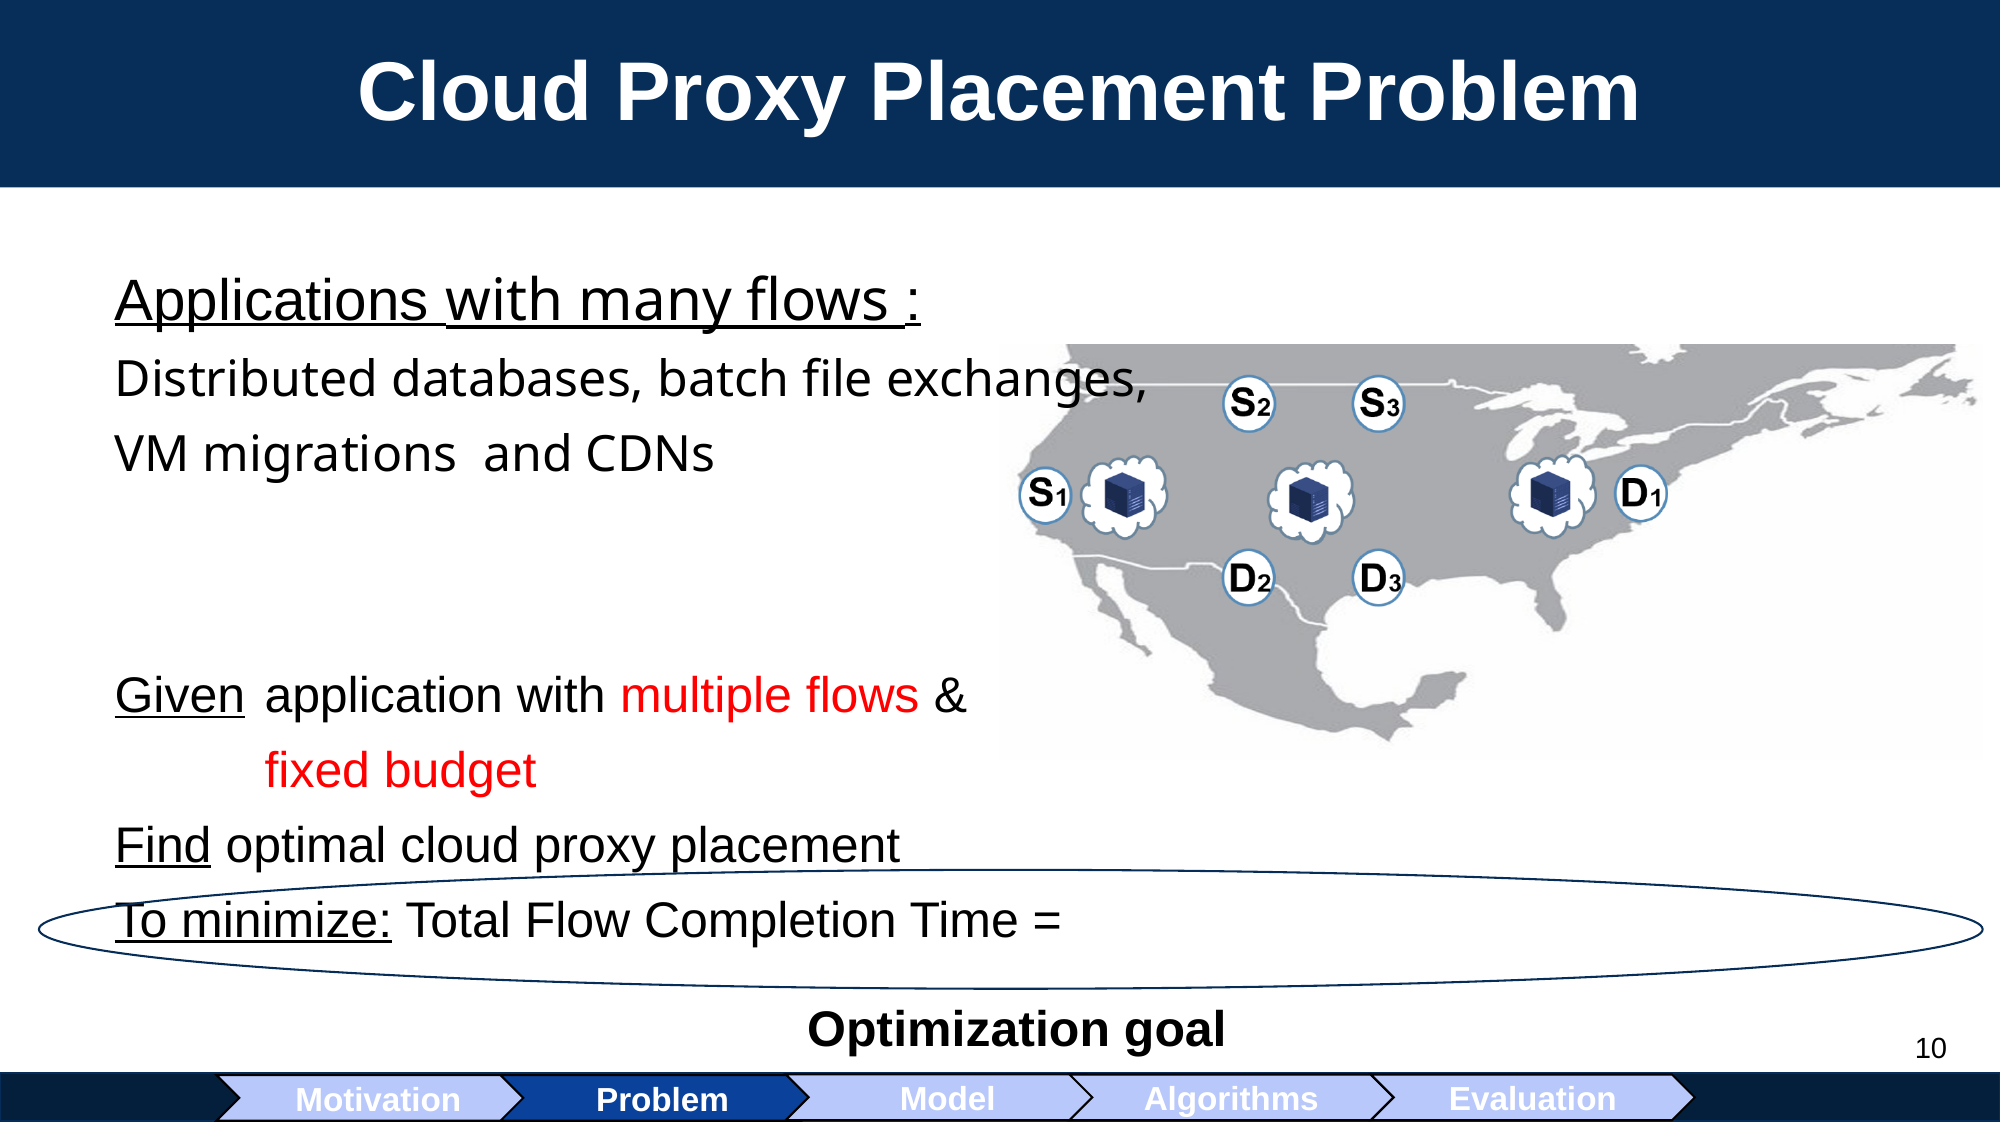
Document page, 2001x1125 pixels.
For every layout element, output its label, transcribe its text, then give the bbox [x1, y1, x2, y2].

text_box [0, 1073, 2000, 1122]
title Cloud Proxy Placement Problem [0, 0, 2000, 188]
text_box Optimization goal [792, 989, 1247, 1073]
picture [999, 344, 1983, 760]
text_box [37, 868, 1984, 989]
